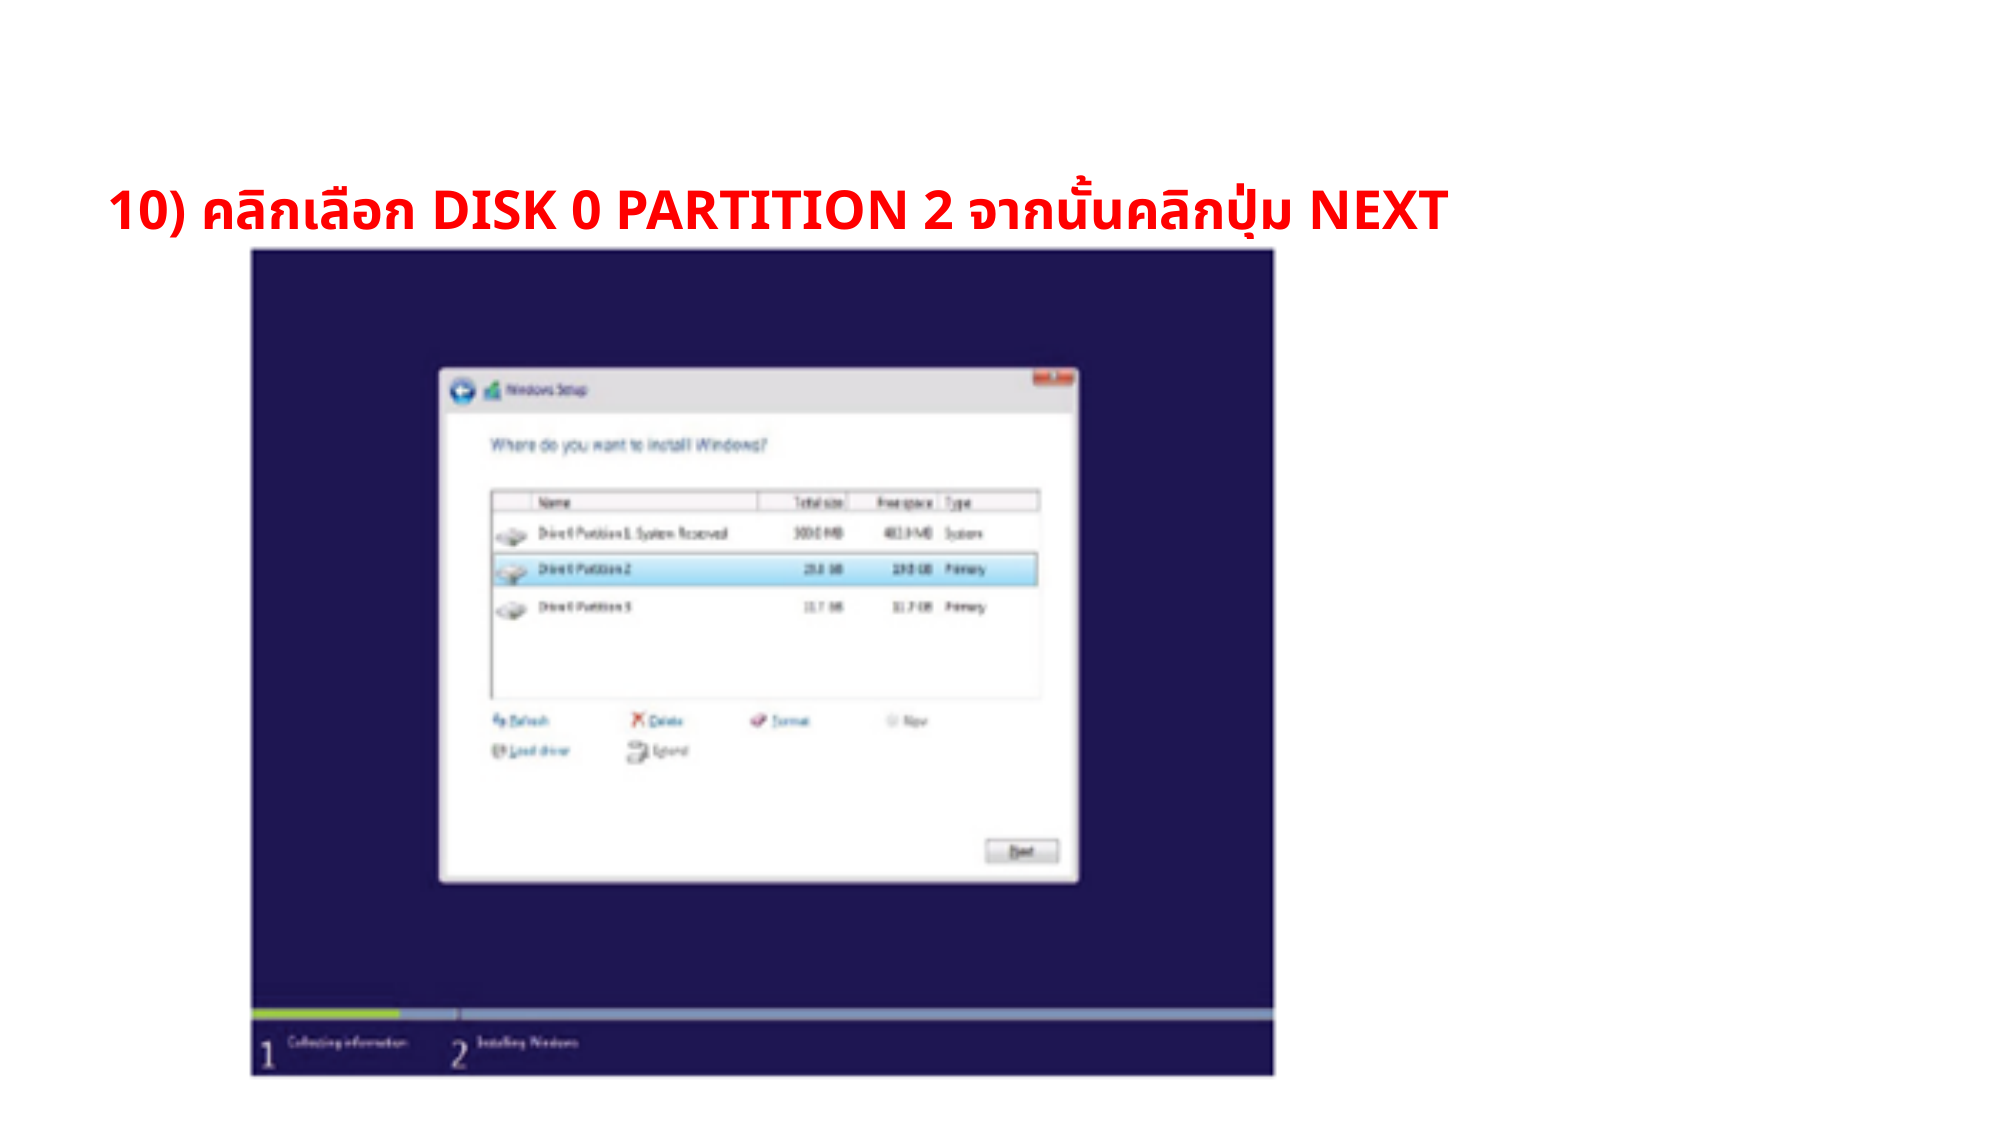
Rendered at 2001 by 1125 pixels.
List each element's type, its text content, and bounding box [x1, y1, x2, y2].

picture [237, 239, 1291, 1086]
title 10) คลิกเลือก Disk 0 Partition 2 จากนั้นคลิกปุ่ม Next [99, 133, 1465, 240]
